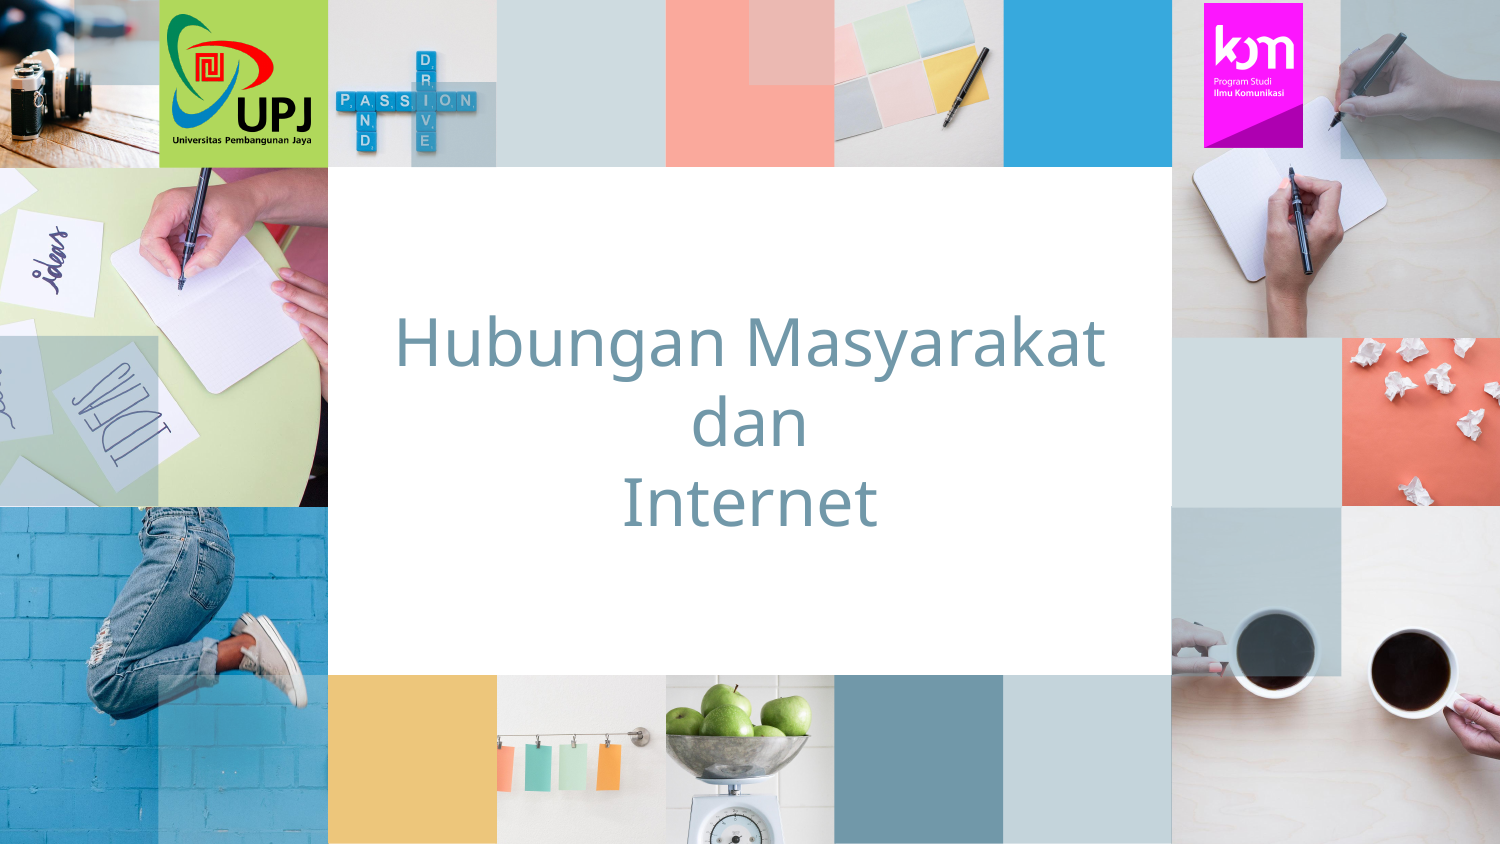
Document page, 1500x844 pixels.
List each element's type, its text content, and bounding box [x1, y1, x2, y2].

picture [329, 0, 496, 167]
picture [114, 698, 123, 709]
picture [150, 714, 155, 736]
picture [401, 101, 409, 106]
picture [835, 0, 1003, 167]
picture [362, 135, 367, 145]
picture [361, 115, 369, 125]
picture [422, 75, 430, 82]
picture [167, 13, 311, 145]
picture [422, 55, 427, 64]
picture [362, 96, 369, 104]
picture [497, 675, 834, 844]
picture [0, 0, 328, 844]
picture [381, 97, 388, 104]
title Hubungan Masyarakat dan Internet [324, 219, 1177, 620]
picture [1172, 0, 1500, 844]
